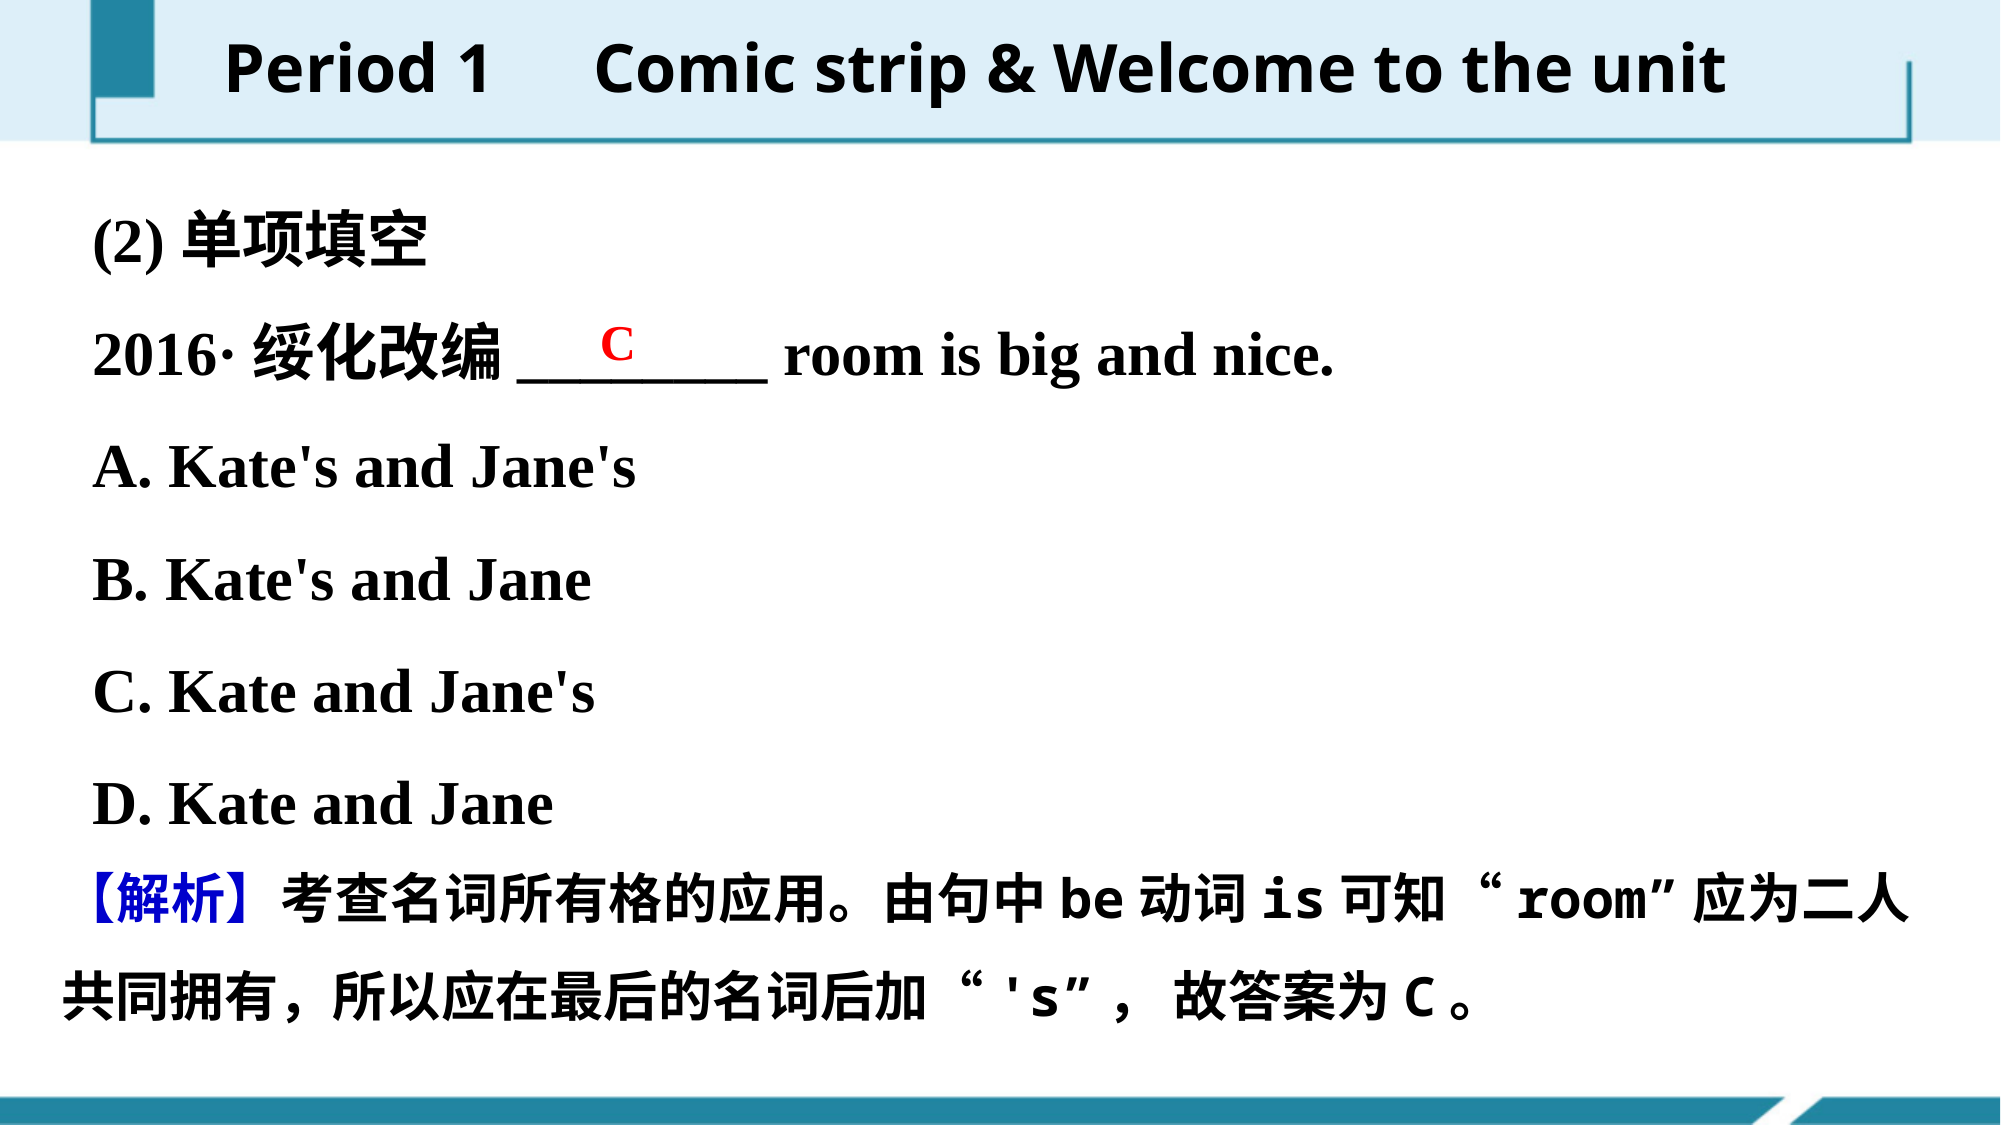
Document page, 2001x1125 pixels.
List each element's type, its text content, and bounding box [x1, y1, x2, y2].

text_box (2)单项填空 2016·绥化改编________ room is big and nice. A. Kate's and Jane's B. Kate's and Jane C. Kate and Jane's D. Kate and Jane [77, 155, 1842, 824]
text_box C [584, 303, 651, 378]
text_box Period 1 Comic strip & Welcome to the unit [208, 18, 1744, 114]
picture [0, 0, 2001, 1125]
text_box 【解析】考查名词所有格的应用。由句中be动词is可知“room”应为二人共同拥有，所以应在最后的名词后加“'s”， 故答案为C。 [46, 824, 1926, 1035]
